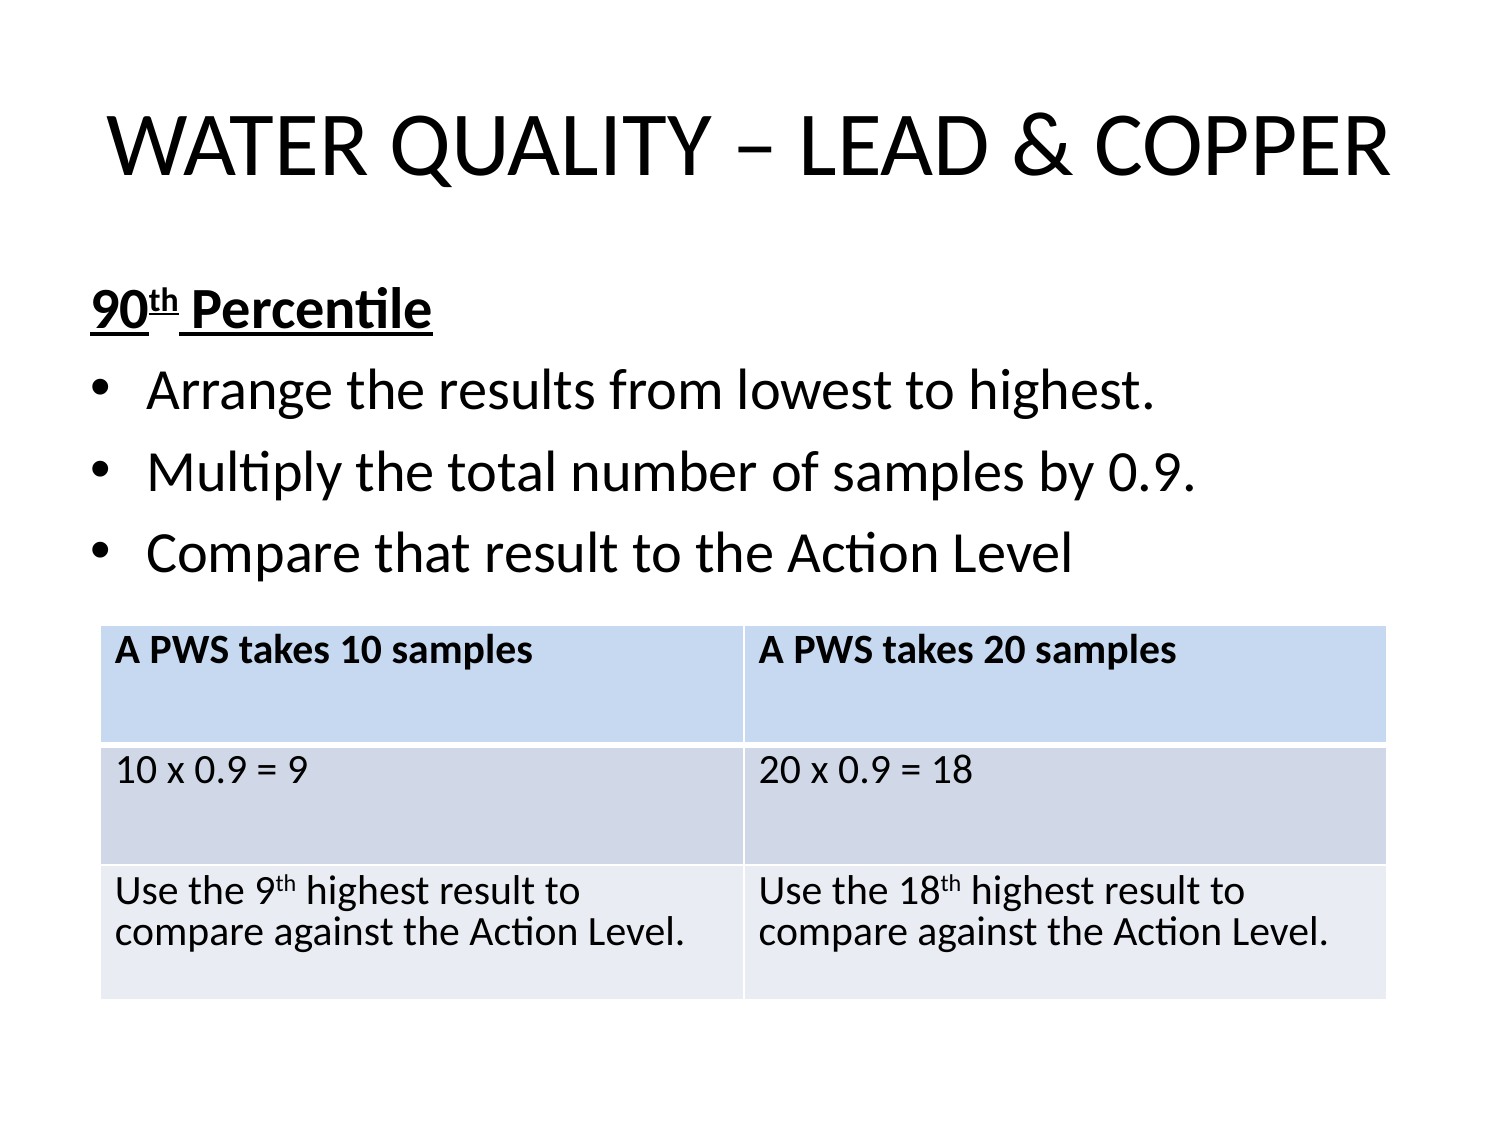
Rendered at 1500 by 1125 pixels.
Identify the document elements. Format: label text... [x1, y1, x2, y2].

table_cell 20 x 0.9 = 18 [745, 748, 1386, 864]
table_cell 10 x 0.9 = 9 [101, 748, 743, 864]
table_header A PWS takes 10 samples [101, 626, 743, 742]
table_header A PWS takes 20 samples [745, 626, 1386, 742]
table_cell Use the 18th highest result to compare against the Action Level. [745, 866, 1386, 999]
list 90th Percentile Arrange the results from lowest to highest. Multiply the total number of samples by 0.9. Compare that result to the Action Level [75, 262, 1388, 1025]
table_cell Use the 9th highest result to compare against the Action Level. [101, 866, 743, 999]
title WATER QUALITY – LEAD & COPPER [75, 45, 1425, 233]
